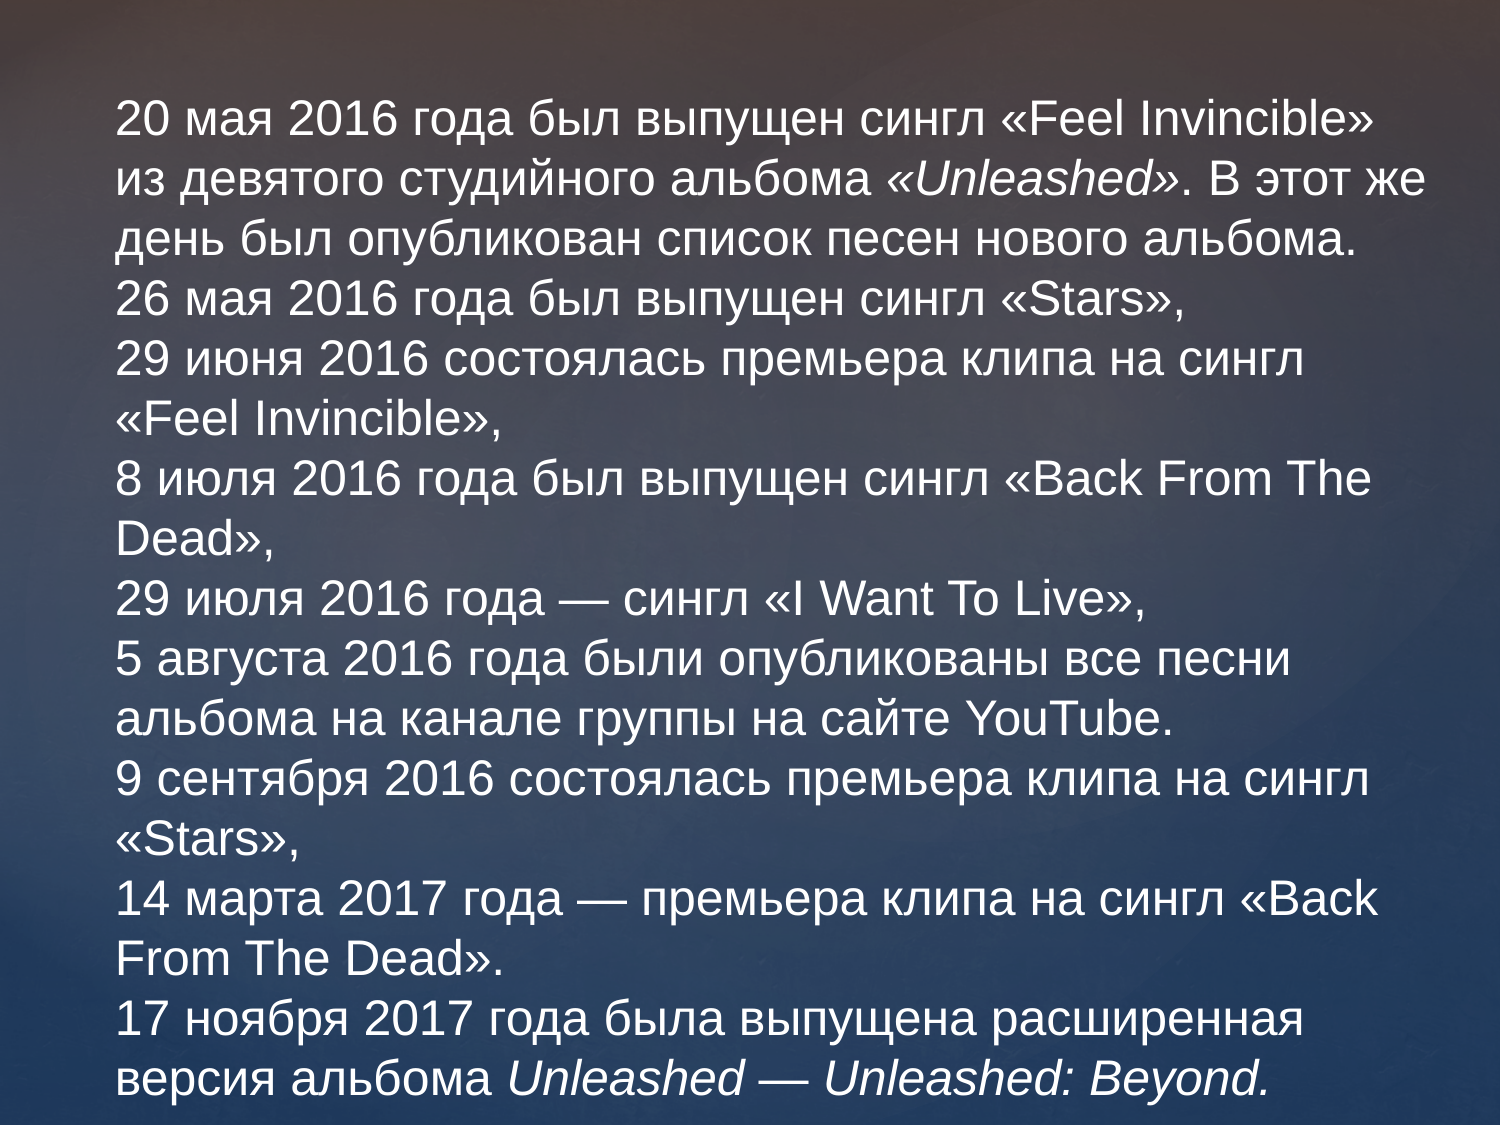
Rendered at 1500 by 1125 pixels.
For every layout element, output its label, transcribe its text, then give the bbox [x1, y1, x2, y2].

text_box 20 мая 2016 года был выпущен сингл «Feel Invincible» из девятого студийного альбома «Unleashed». В этот же день был опубликован список песен нового альбома. 26 мая 2016 года был выпущен сингл «Stars», 29 июня 2016 состоялась премьера клипа на сингл «Feel Invincible», 8 июля 2016 года был выпущен сингл «Back From The Dead», 29 июля 2016 года — сингл «I Want To Live», 5 августа 2016 года были опубликованы все песни альбома на канале группы на сайте YouTube. 9 сентября 2016 состоялась премьера клипа на сингл «Stars», 14 марта 2017 года — премьера клипа на сингл «Back From The Dead». 17 ноября 2017 года была выпущена расширенная версия альбома Unleashed — Unleashed: Beyond. [100, 78, 1447, 1113]
